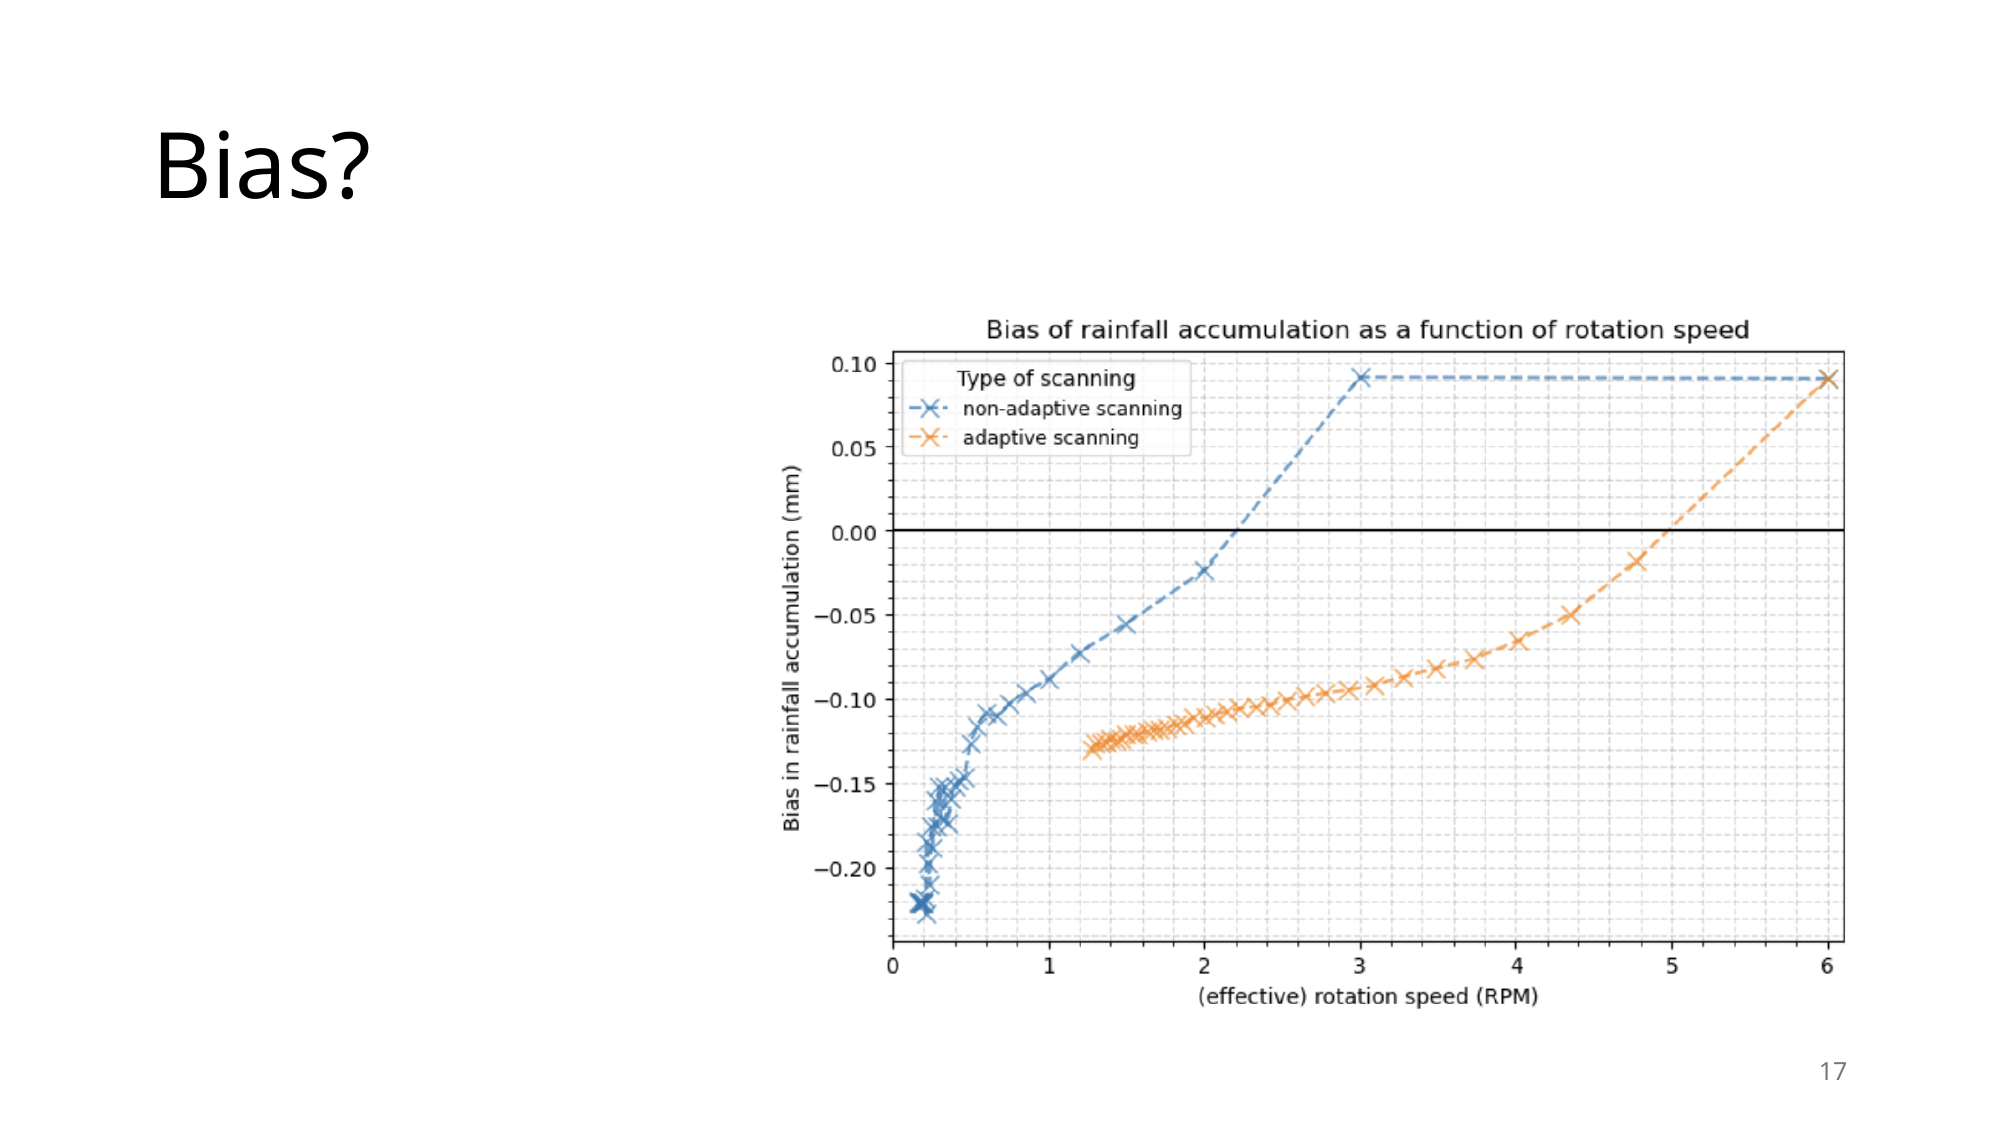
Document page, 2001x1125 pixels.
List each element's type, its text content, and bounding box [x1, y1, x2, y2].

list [758, 307, 1863, 1023]
slide_number 17 [1412, 1042, 1863, 1103]
title Bias? [137, 59, 1863, 278]
